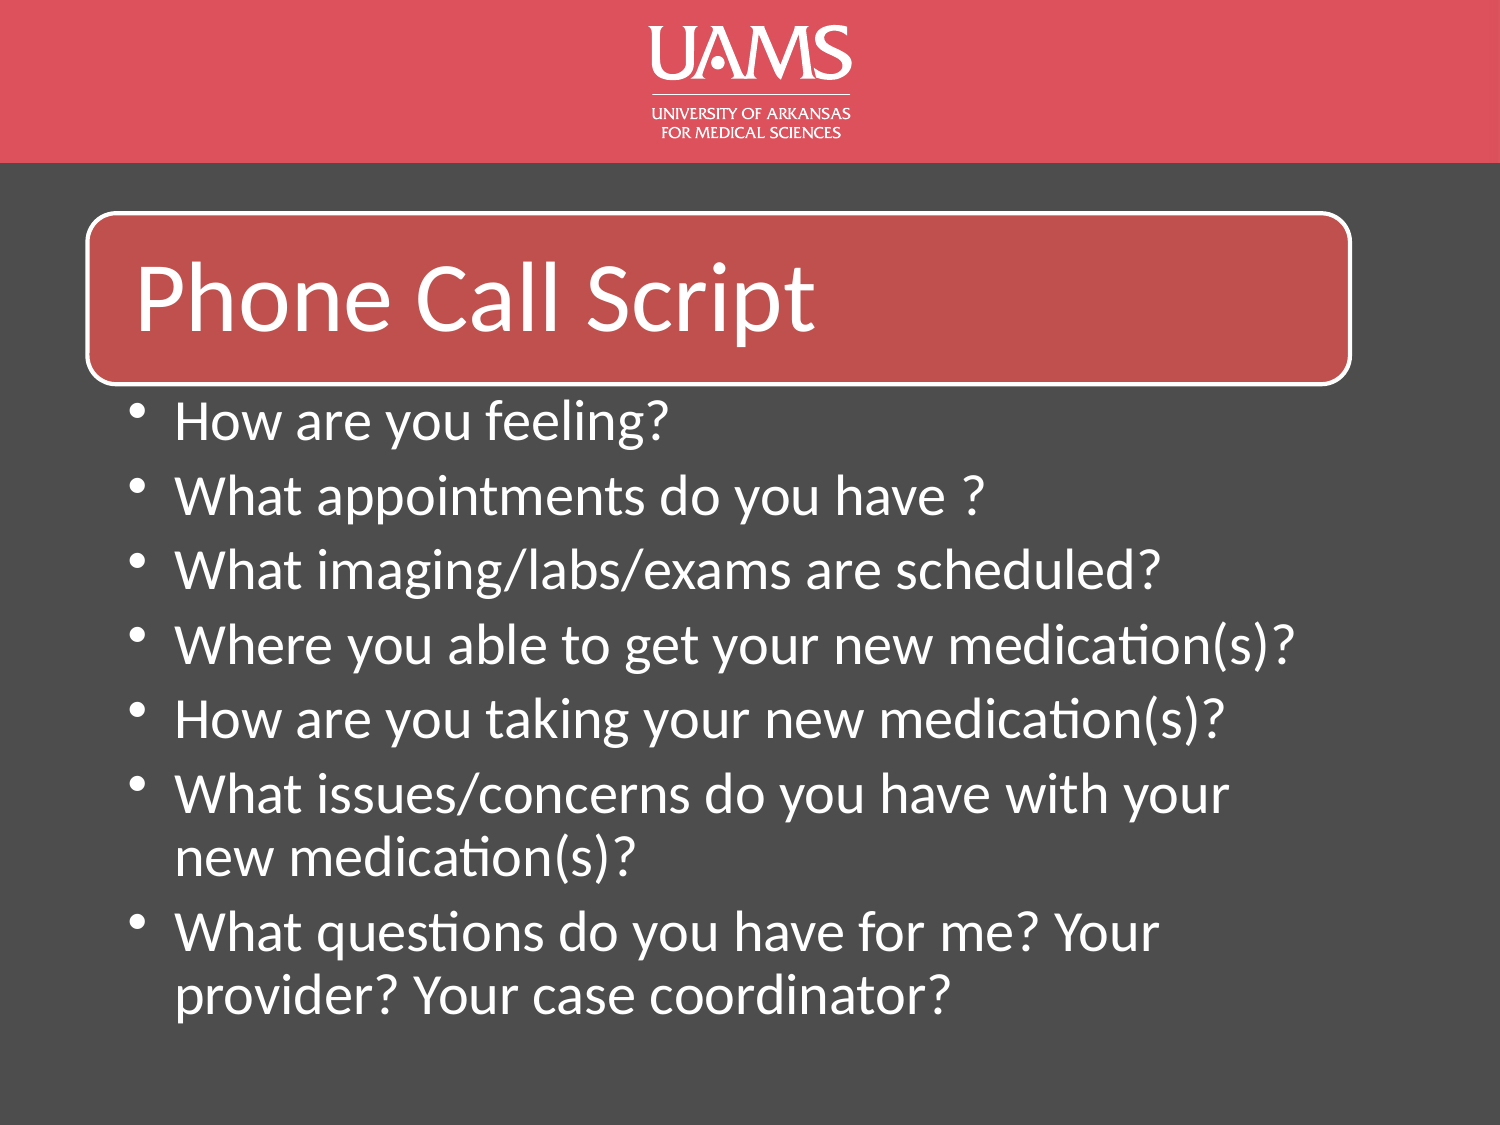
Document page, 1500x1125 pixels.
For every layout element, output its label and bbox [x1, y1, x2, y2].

text_box [87, 212, 1351, 1063]
picture [0, 0, 1500, 163]
